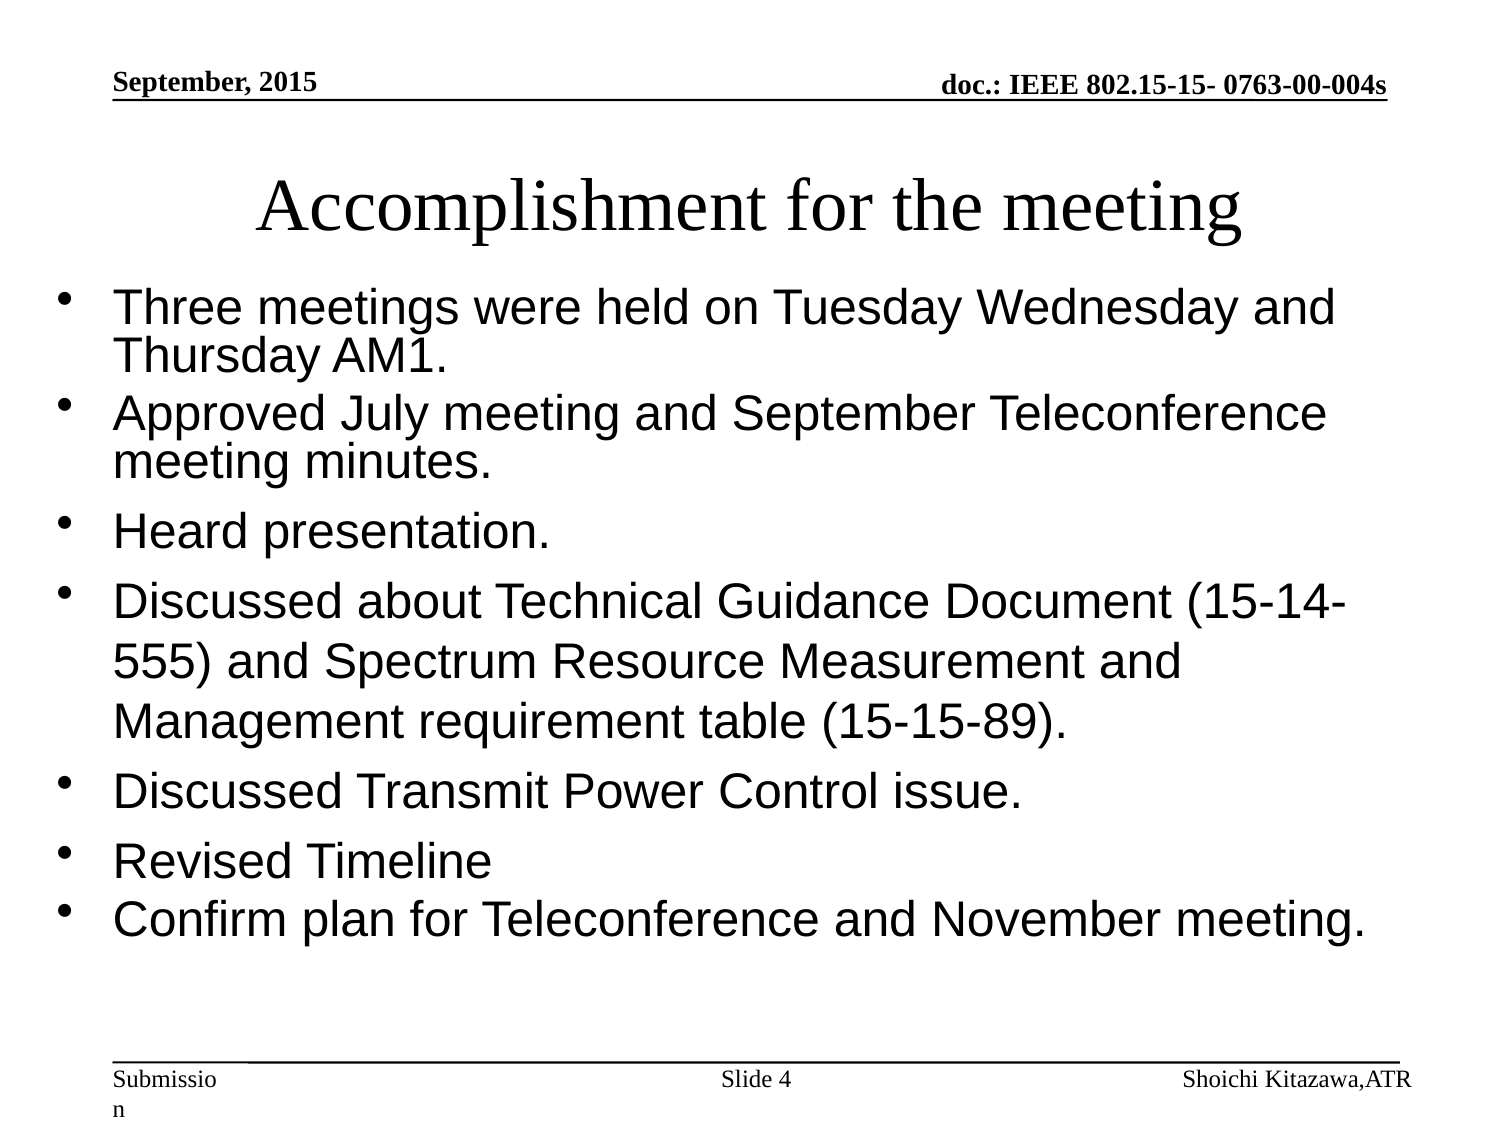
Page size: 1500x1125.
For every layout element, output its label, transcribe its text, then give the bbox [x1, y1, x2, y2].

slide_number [112, 62, 375, 98]
list Three meetings were held on Tuesday Wednesday and Thursday AM1. Approved July meeting and September Teleconference meeting minutes. Heard presentation. Discussed about Technical Guidance Document (15-14-555) and Spectrum Resource Measurement and Management requirement table (15-15-89). Discussed Transmit Power Control issue. Revised Timeline Confirm plan for Teleconference and November meeting. [41, 278, 1459, 1036]
title Accomplishment for the meeting [112, 112, 1388, 278]
footer Shoichi Kitazawa,ATR [900, 1062, 1413, 1093]
slide_number Slide 4 [712, 1062, 800, 1093]
